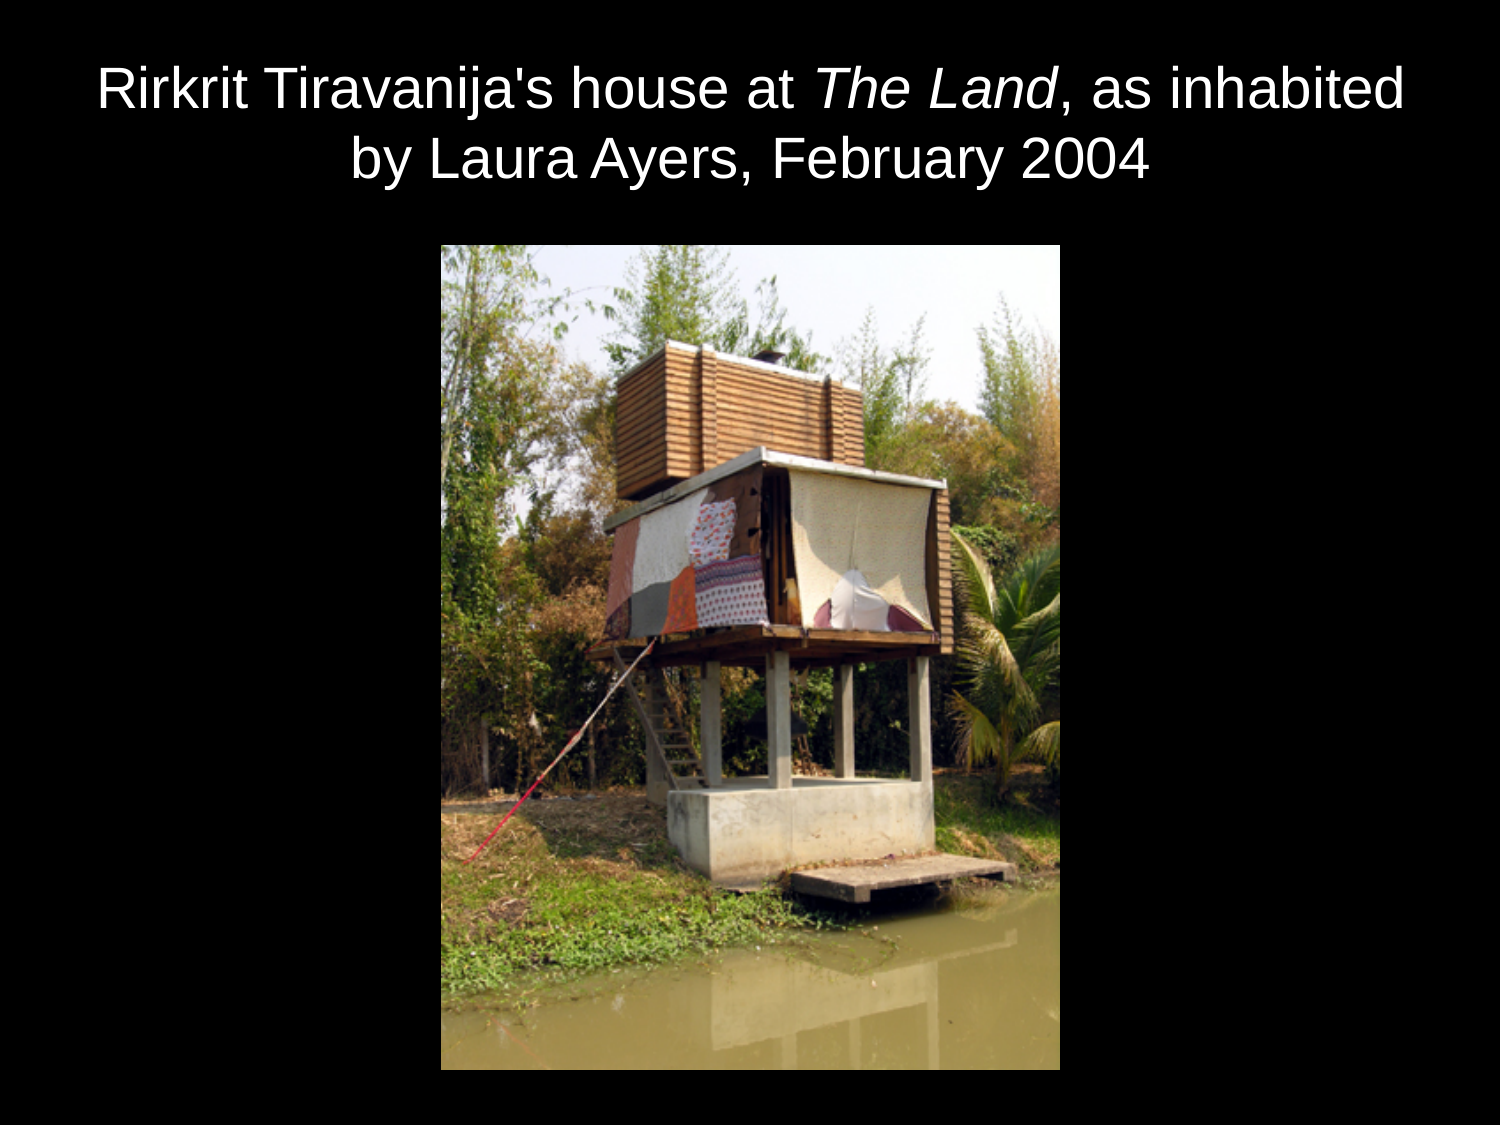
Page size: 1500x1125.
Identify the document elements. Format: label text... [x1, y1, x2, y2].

text_box Rirkrit Tiravanija's house at The Land, as inhabited by Laura Ayers, February 2004 [57, 43, 1446, 243]
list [0, 244, 1500, 1070]
